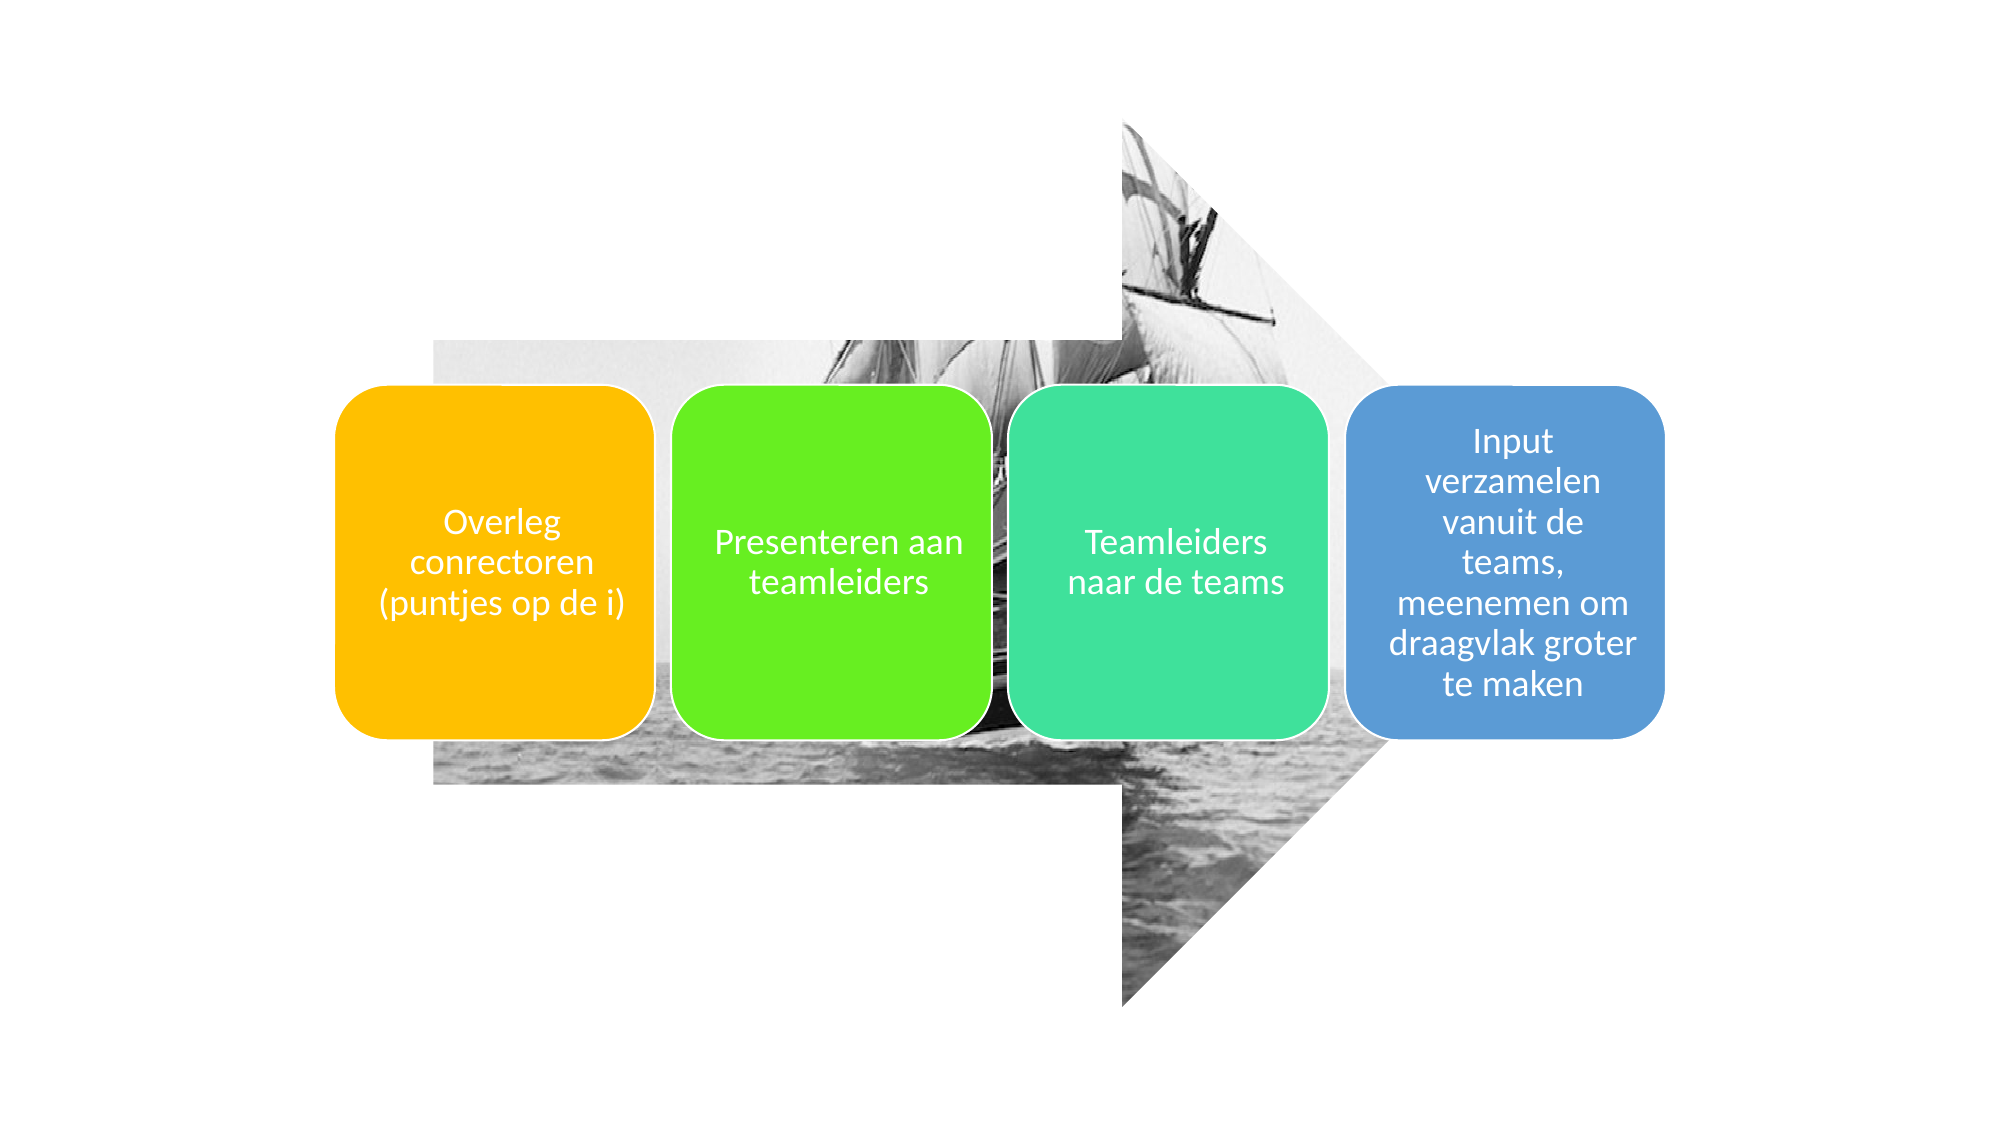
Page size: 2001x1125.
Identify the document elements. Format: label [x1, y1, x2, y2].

text_box [333, 117, 1667, 1007]
